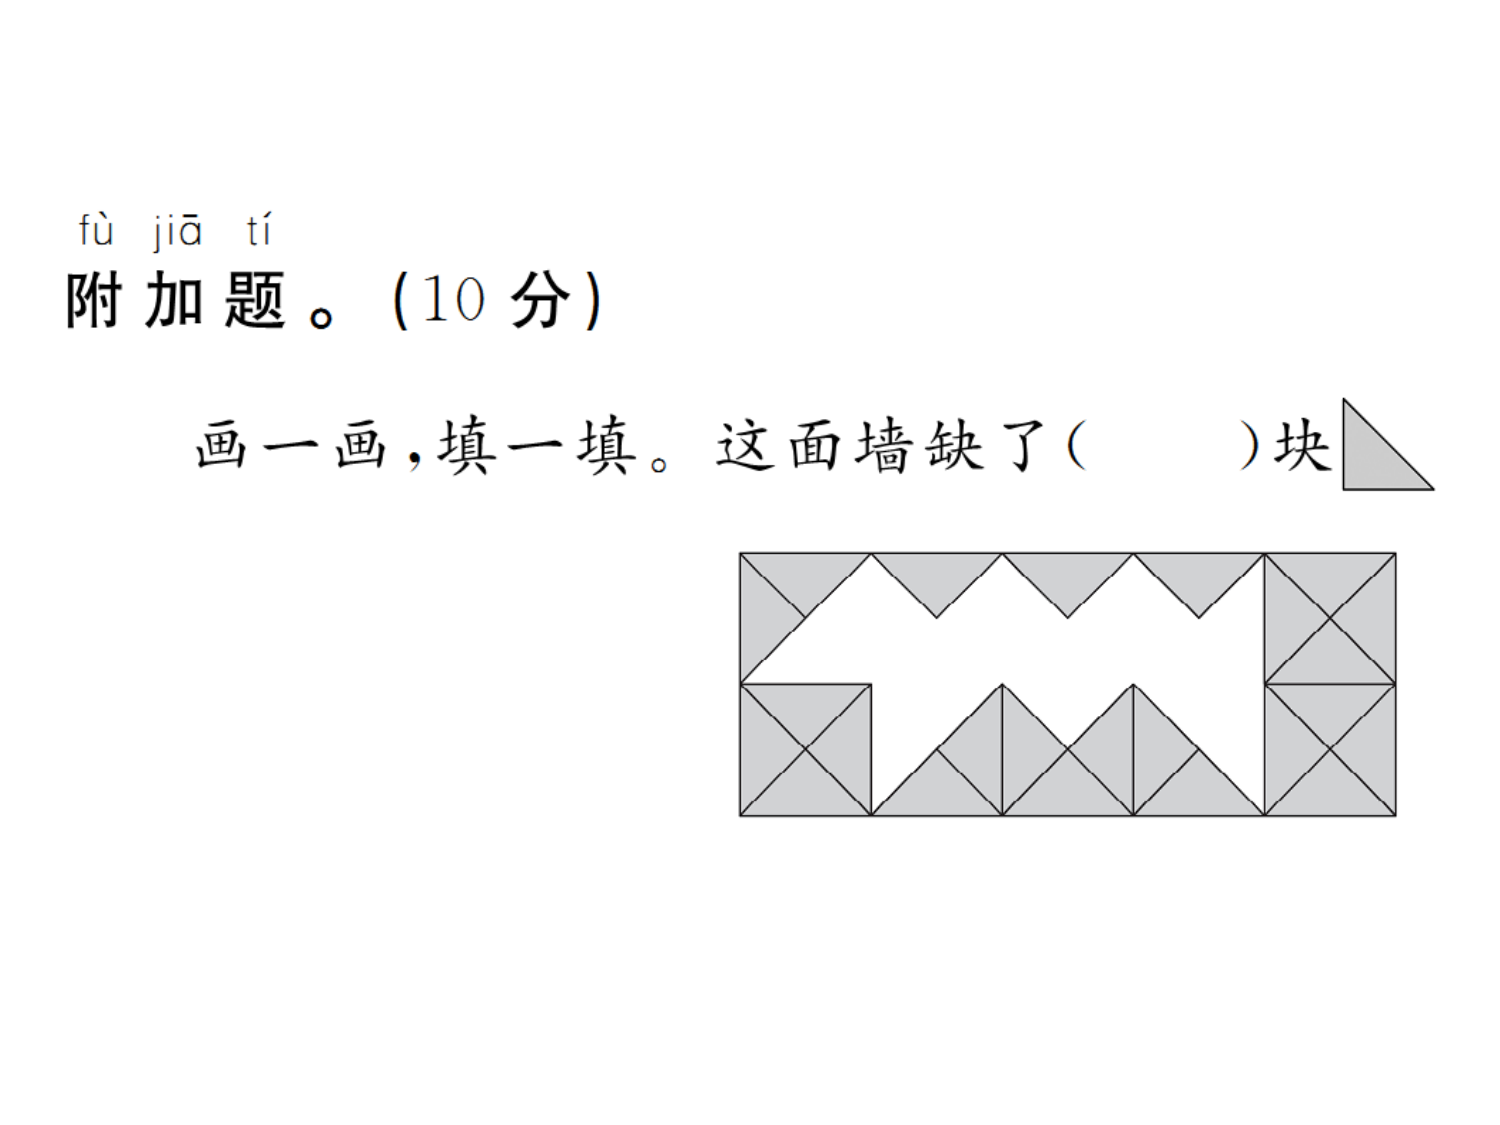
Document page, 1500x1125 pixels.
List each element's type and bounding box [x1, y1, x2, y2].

picture [41, 196, 1446, 835]
